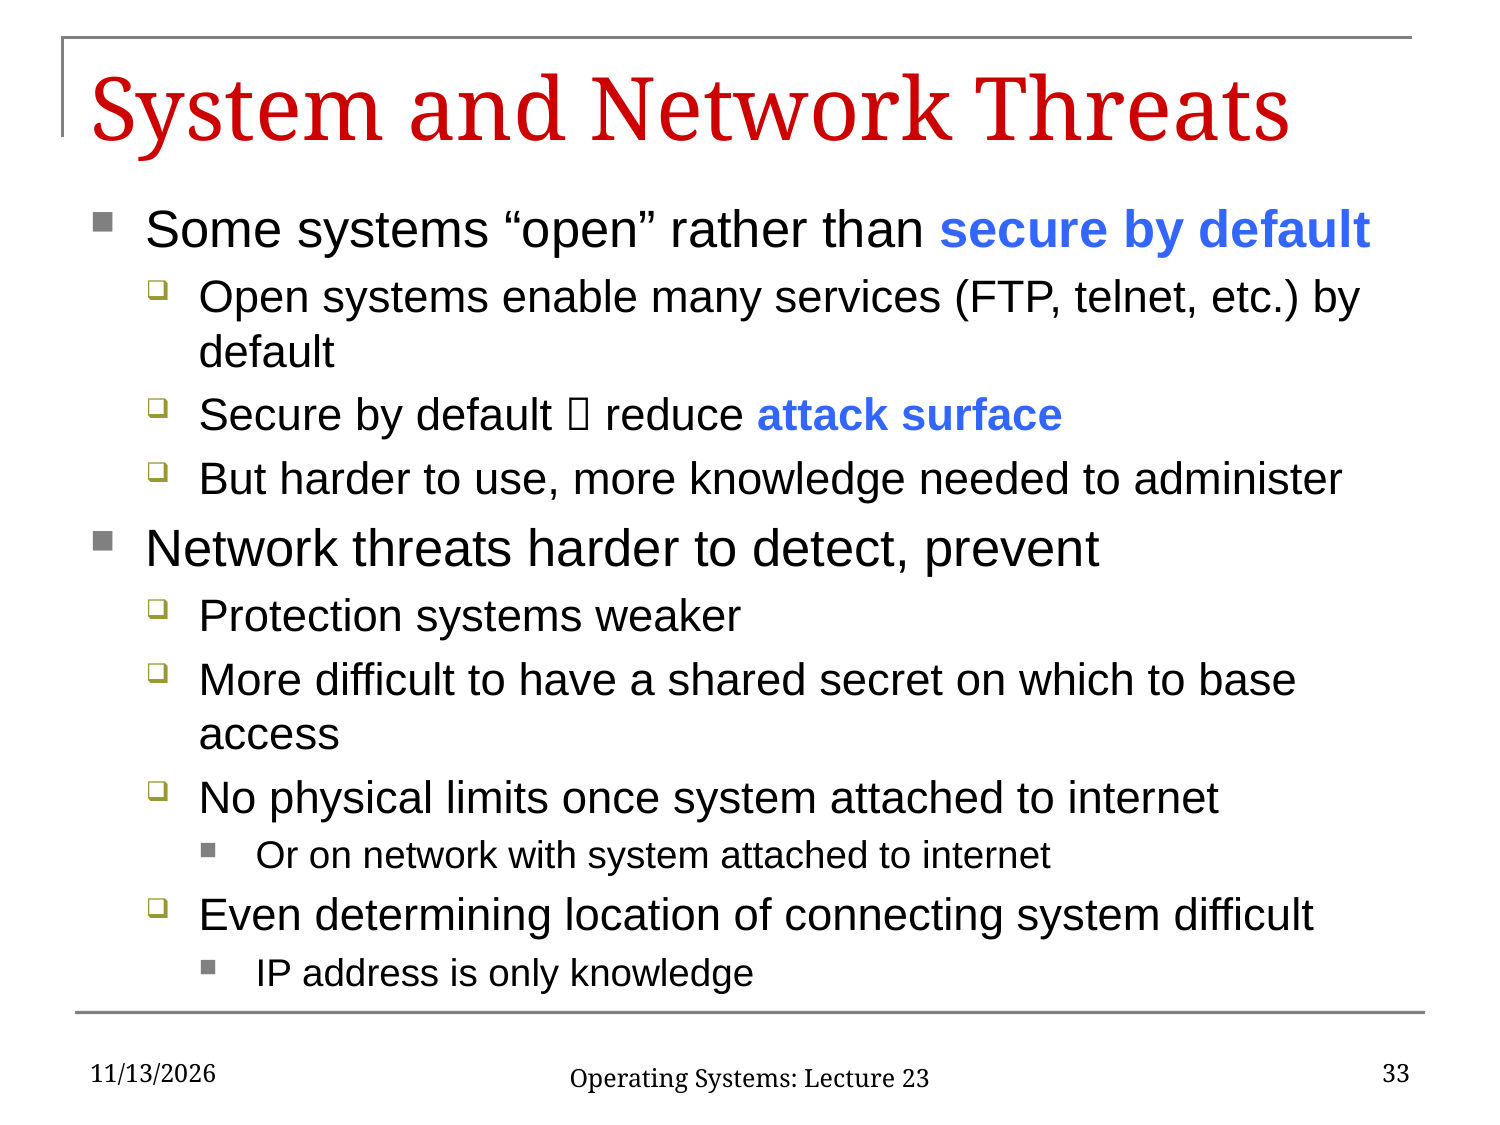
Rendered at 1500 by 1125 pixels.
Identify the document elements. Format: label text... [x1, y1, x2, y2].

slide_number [74, 1023, 426, 1100]
slide_number 33 [1074, 1023, 1426, 1100]
list Some systems “open” rather than secure by default Open systems enable many services (FTP, telnet, etc.) by default Secure by default  reduce attack surface But harder to use, more knowledge needed to administer Network threats harder to detect, prevent Protection systems weaker More difficult to have a shared secret on which to base access No physical limits once system attached to internet Or on network with system attached to internet Even determining location of connecting system difficult IP address is only knowledge [75, 187, 1425, 1006]
footer Operating Systems: Lecture 23 [512, 1024, 988, 1101]
title System and Network Threats [75, 45, 1425, 163]
